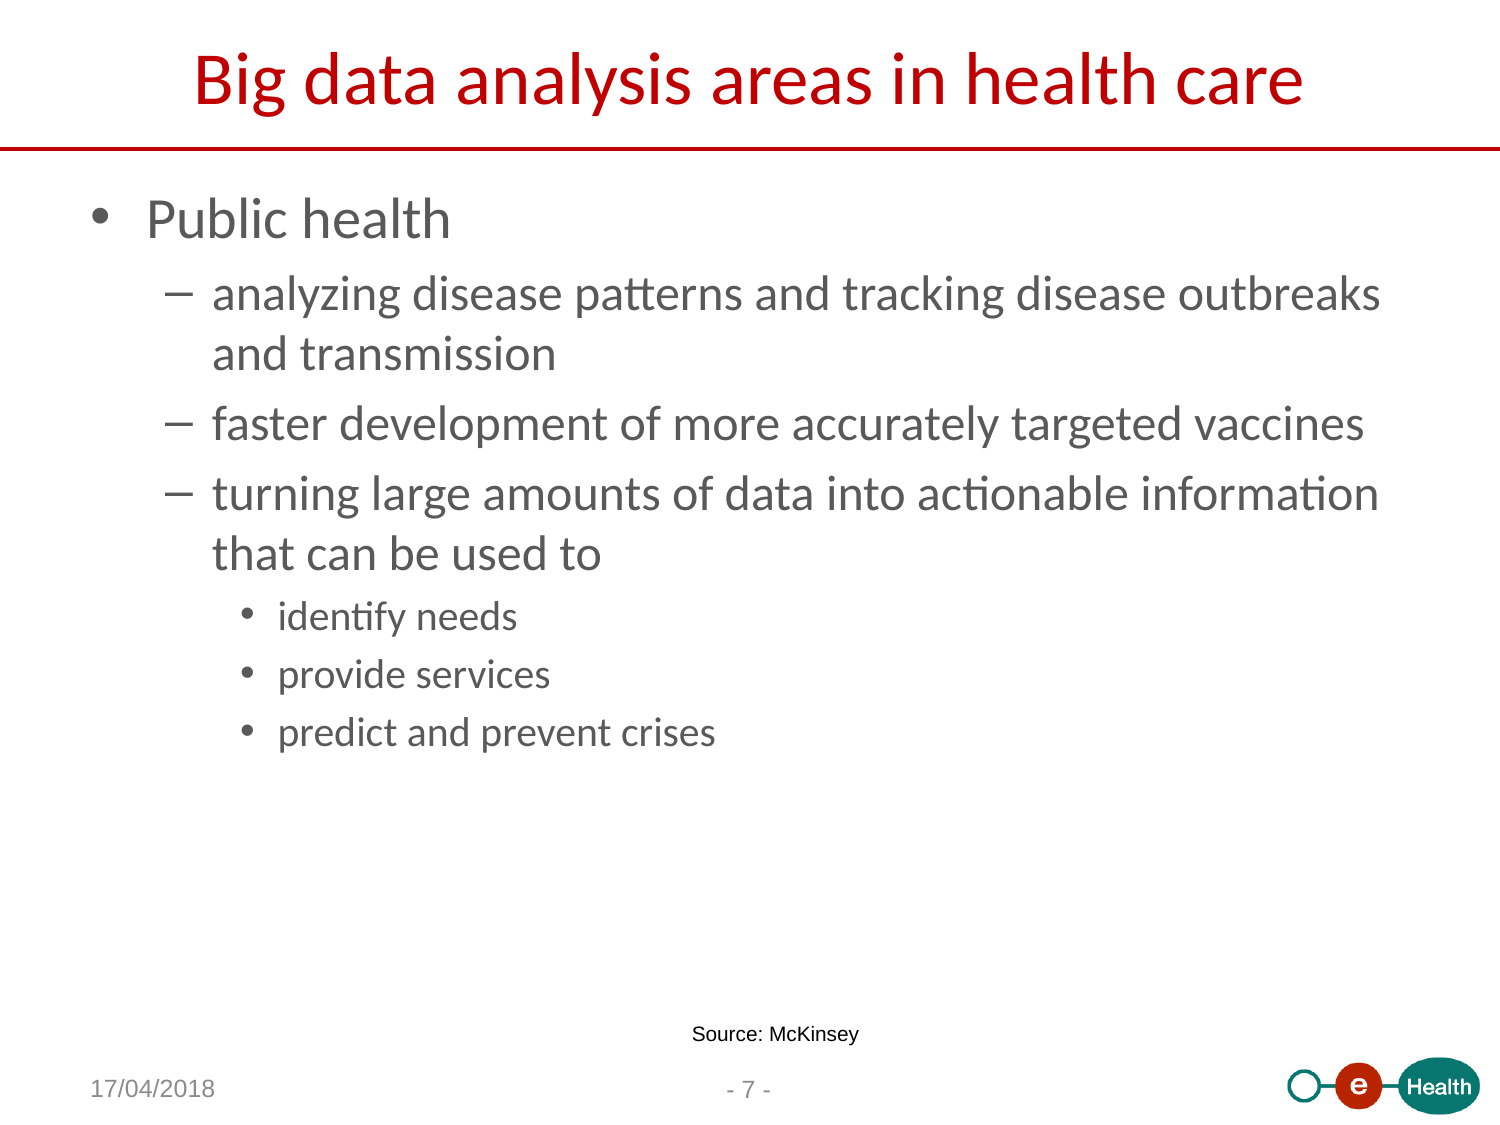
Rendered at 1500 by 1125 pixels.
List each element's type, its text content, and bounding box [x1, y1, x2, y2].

picture [1258, 1046, 1500, 1118]
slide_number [75, 1057, 425, 1118]
text_box Source: McKinsey [677, 1012, 875, 1053]
list Public health analyzing disease patterns and tracking disease outbreaks and transmission faster development of more accurately targeted vaccines turning large amounts of data into actionable information that can be used to identify needs provide services predict and prevent crises [75, 172, 1425, 1041]
slide_number 7 [577, 1058, 928, 1119]
title Big data analysis areas in health care [0, 0, 1500, 149]
